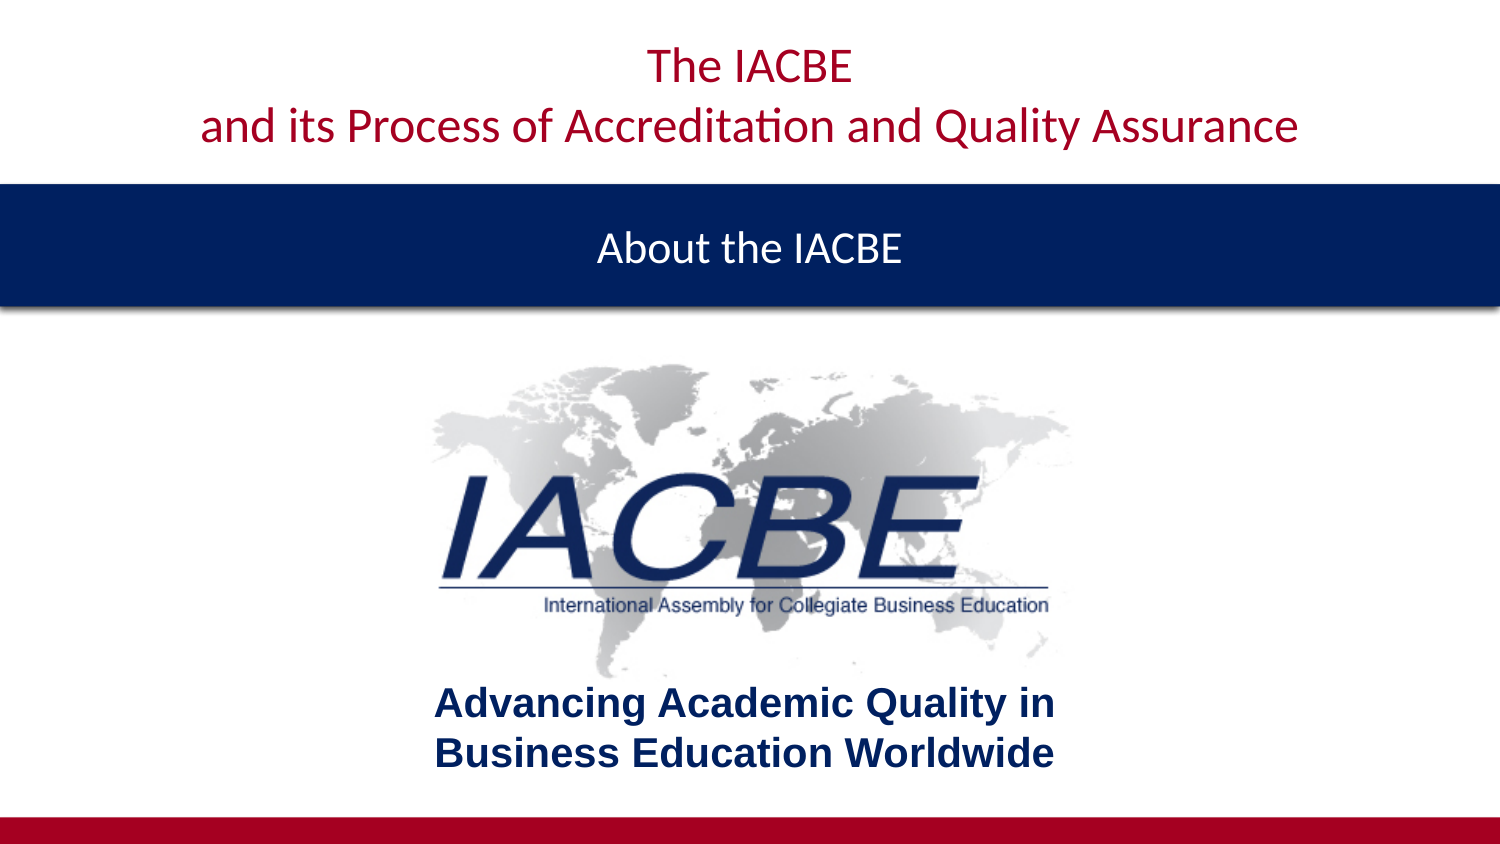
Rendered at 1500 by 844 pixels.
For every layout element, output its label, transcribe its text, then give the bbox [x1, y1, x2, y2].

text_box About the IACBE [0, 180, 1500, 310]
picture [414, 355, 1075, 686]
